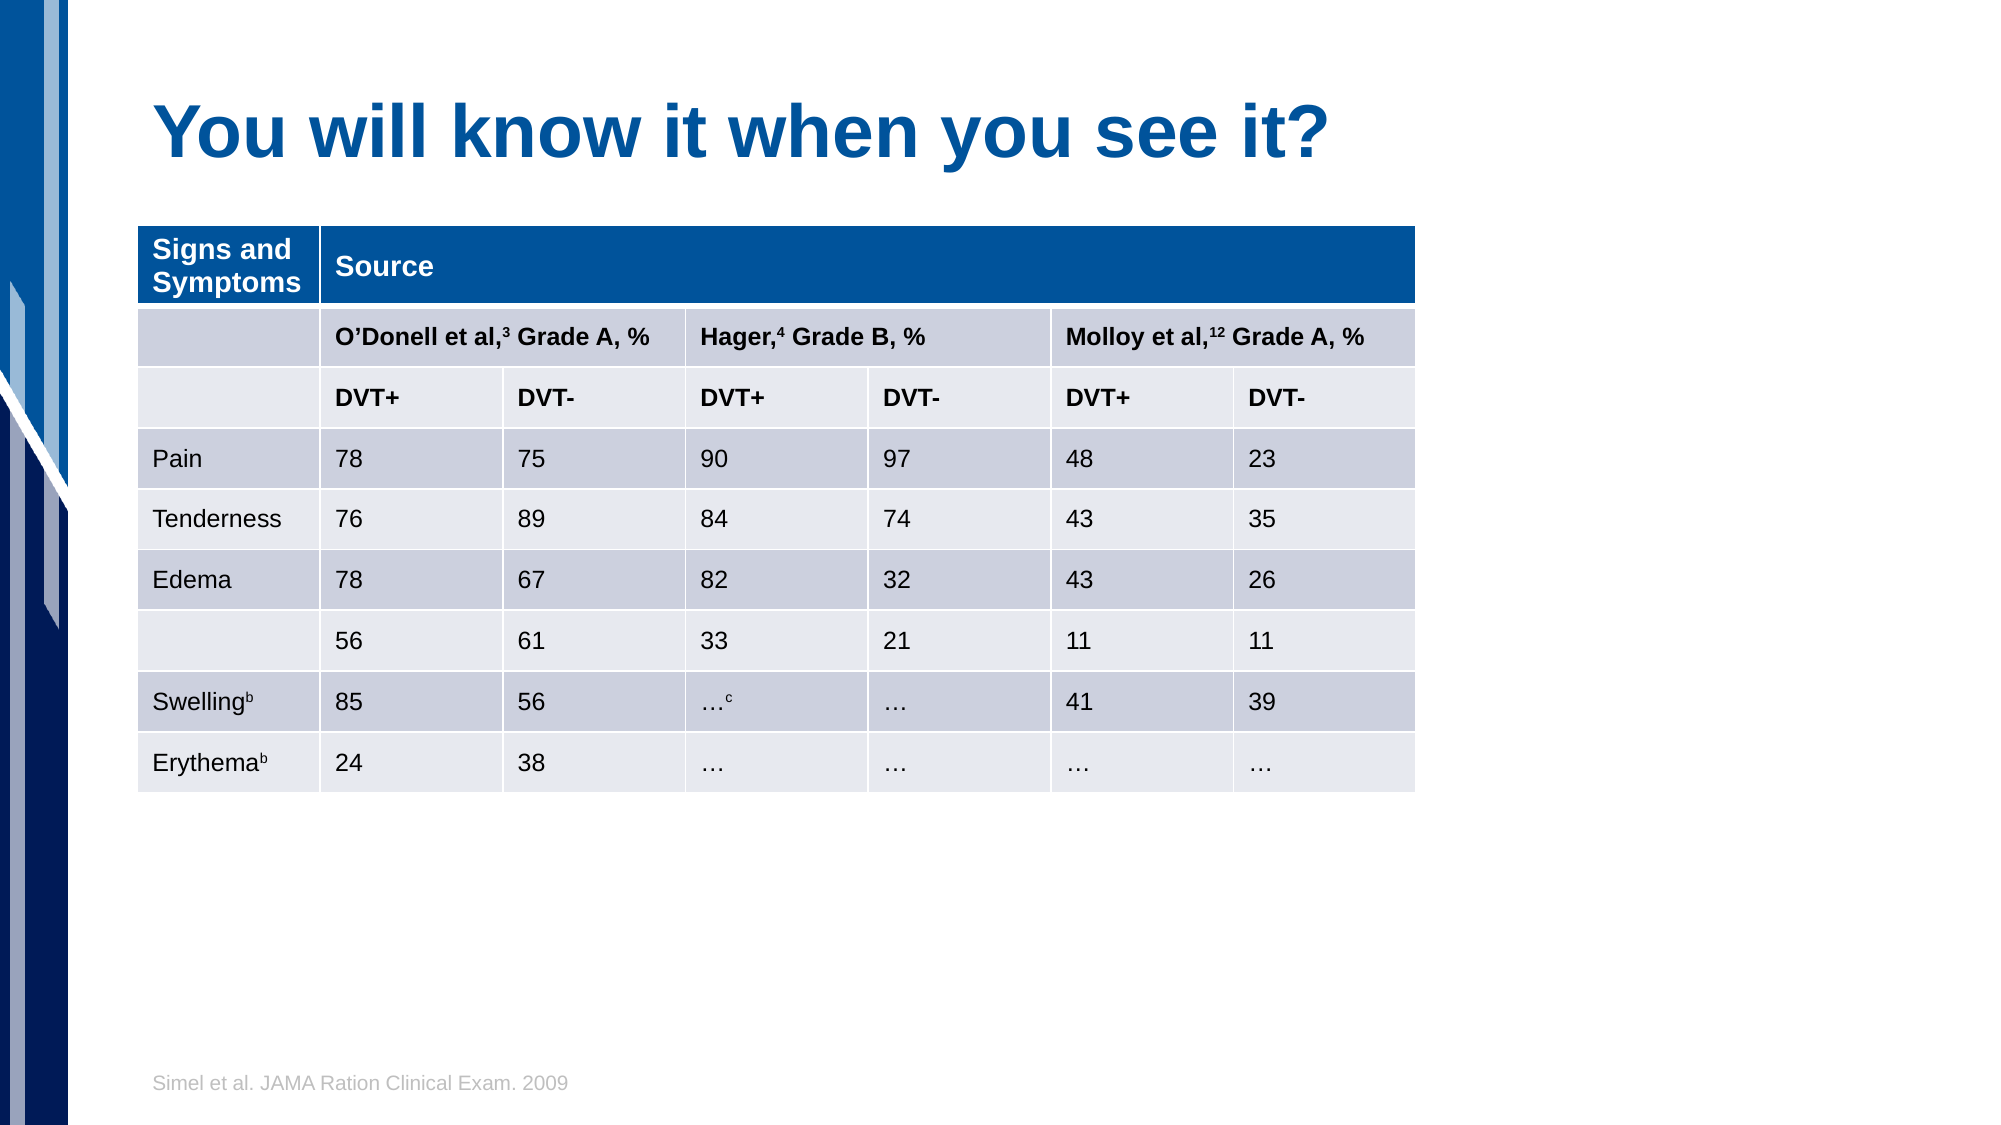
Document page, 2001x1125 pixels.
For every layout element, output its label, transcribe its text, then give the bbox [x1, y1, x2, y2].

table_cell 26 [1234, 550, 1415, 609]
table_header Source [321, 226, 1415, 303]
table_cell DVT- [869, 368, 1050, 427]
table_cell [138, 309, 319, 366]
table_cell Erythemab [138, 733, 319, 792]
table_cell Tenderness [138, 490, 319, 549]
table_cell 24 [321, 733, 502, 792]
table_header Signs and Symptoms [138, 226, 319, 303]
table_cell [138, 611, 319, 670]
table_cell 48 [1052, 429, 1233, 488]
table_cell 23 [1234, 429, 1415, 488]
table_cell DVT+ [321, 368, 502, 427]
table_cell 76 [321, 490, 502, 549]
table_cell Swellingb [138, 672, 319, 731]
table_cell 84 [686, 490, 867, 549]
table_cell …c [686, 672, 867, 731]
table_cell DVT+ [1052, 368, 1233, 427]
table_cell Pain [138, 429, 319, 488]
table_cell 38 [504, 733, 685, 792]
table_cell 56 [504, 672, 685, 731]
table_cell 11 [1052, 611, 1233, 670]
table_cell 61 [504, 611, 685, 670]
table_cell 89 [504, 490, 685, 549]
table_cell … [869, 733, 1050, 792]
table_cell DVT+ [686, 368, 867, 427]
table_cell Molloy et al,12 Grade A, % [1052, 309, 1415, 366]
table_cell 82 [686, 550, 867, 609]
footer Simel et al. JAMA Ration Clinical Exam. 2009 [137, 1042, 1863, 1103]
table_cell … [686, 733, 867, 792]
table_cell O’Donell et al,3 Grade A, % [321, 309, 685, 366]
table_cell DVT- [1234, 368, 1415, 427]
table_cell 33 [686, 611, 867, 670]
picture [0, 0, 68, 1125]
table_cell Hager,4 Grade B, % [686, 309, 1050, 366]
table_cell 43 [1052, 490, 1233, 549]
table_cell 41 [1052, 672, 1233, 731]
table_cell … [1234, 733, 1415, 792]
table_cell 90 [686, 429, 867, 488]
table_cell 35 [1234, 490, 1415, 549]
table_cell 85 [321, 672, 502, 731]
table_cell 74 [869, 490, 1050, 549]
table_cell DVT- [504, 368, 685, 427]
table_cell 43 [1052, 550, 1233, 609]
table_cell Edema [138, 550, 319, 609]
table_cell 32 [869, 550, 1050, 609]
table_cell 56 [321, 611, 502, 670]
table_cell [138, 368, 319, 427]
title You will know it when you see it? [137, 0, 1863, 182]
table_cell 78 [321, 550, 502, 609]
table_cell 11 [1234, 611, 1415, 670]
table_cell … [1052, 733, 1233, 792]
table_cell 75 [504, 429, 685, 488]
table_cell 21 [869, 611, 1050, 670]
table_cell … [869, 672, 1050, 731]
table_cell 97 [869, 429, 1050, 488]
table_cell 67 [504, 550, 685, 609]
table_cell 78 [321, 429, 502, 488]
table_cell 39 [1234, 672, 1415, 731]
